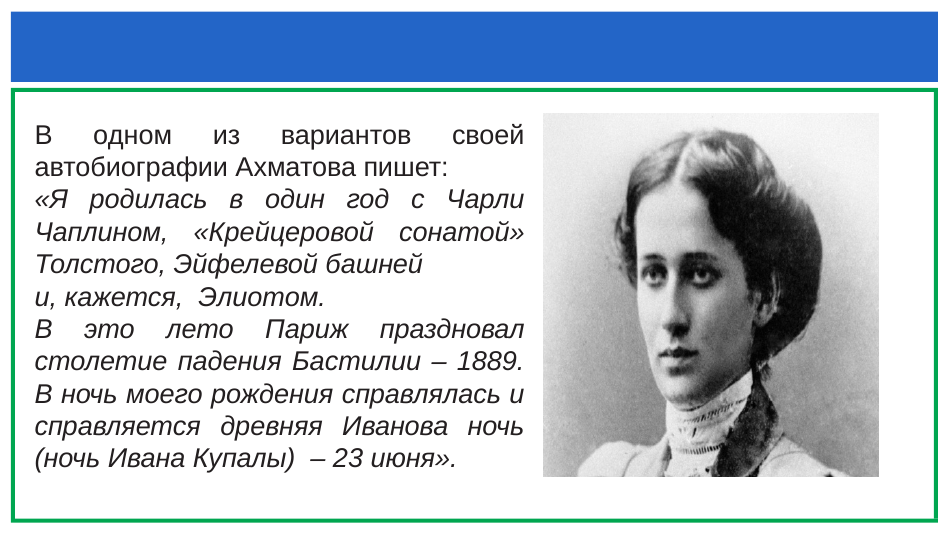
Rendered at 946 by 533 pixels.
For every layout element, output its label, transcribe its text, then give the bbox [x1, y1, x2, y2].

list В одном из вариантов своей автобиографии Ахматова пишет: «Я родилась в один год с Чарли Чаплином, «Крейцеровой сонатой» Толстого, Эйфелевой башней и, кажется, Элиотом. В это лето Париж праздновал столетие падения Бастилии – 1889. В ночь моего рождения справлялась и справляется древняя Иванова ночь (ночь Ивана Купалы) – 23 июня». [27, 113, 532, 480]
picture [542, 113, 879, 478]
